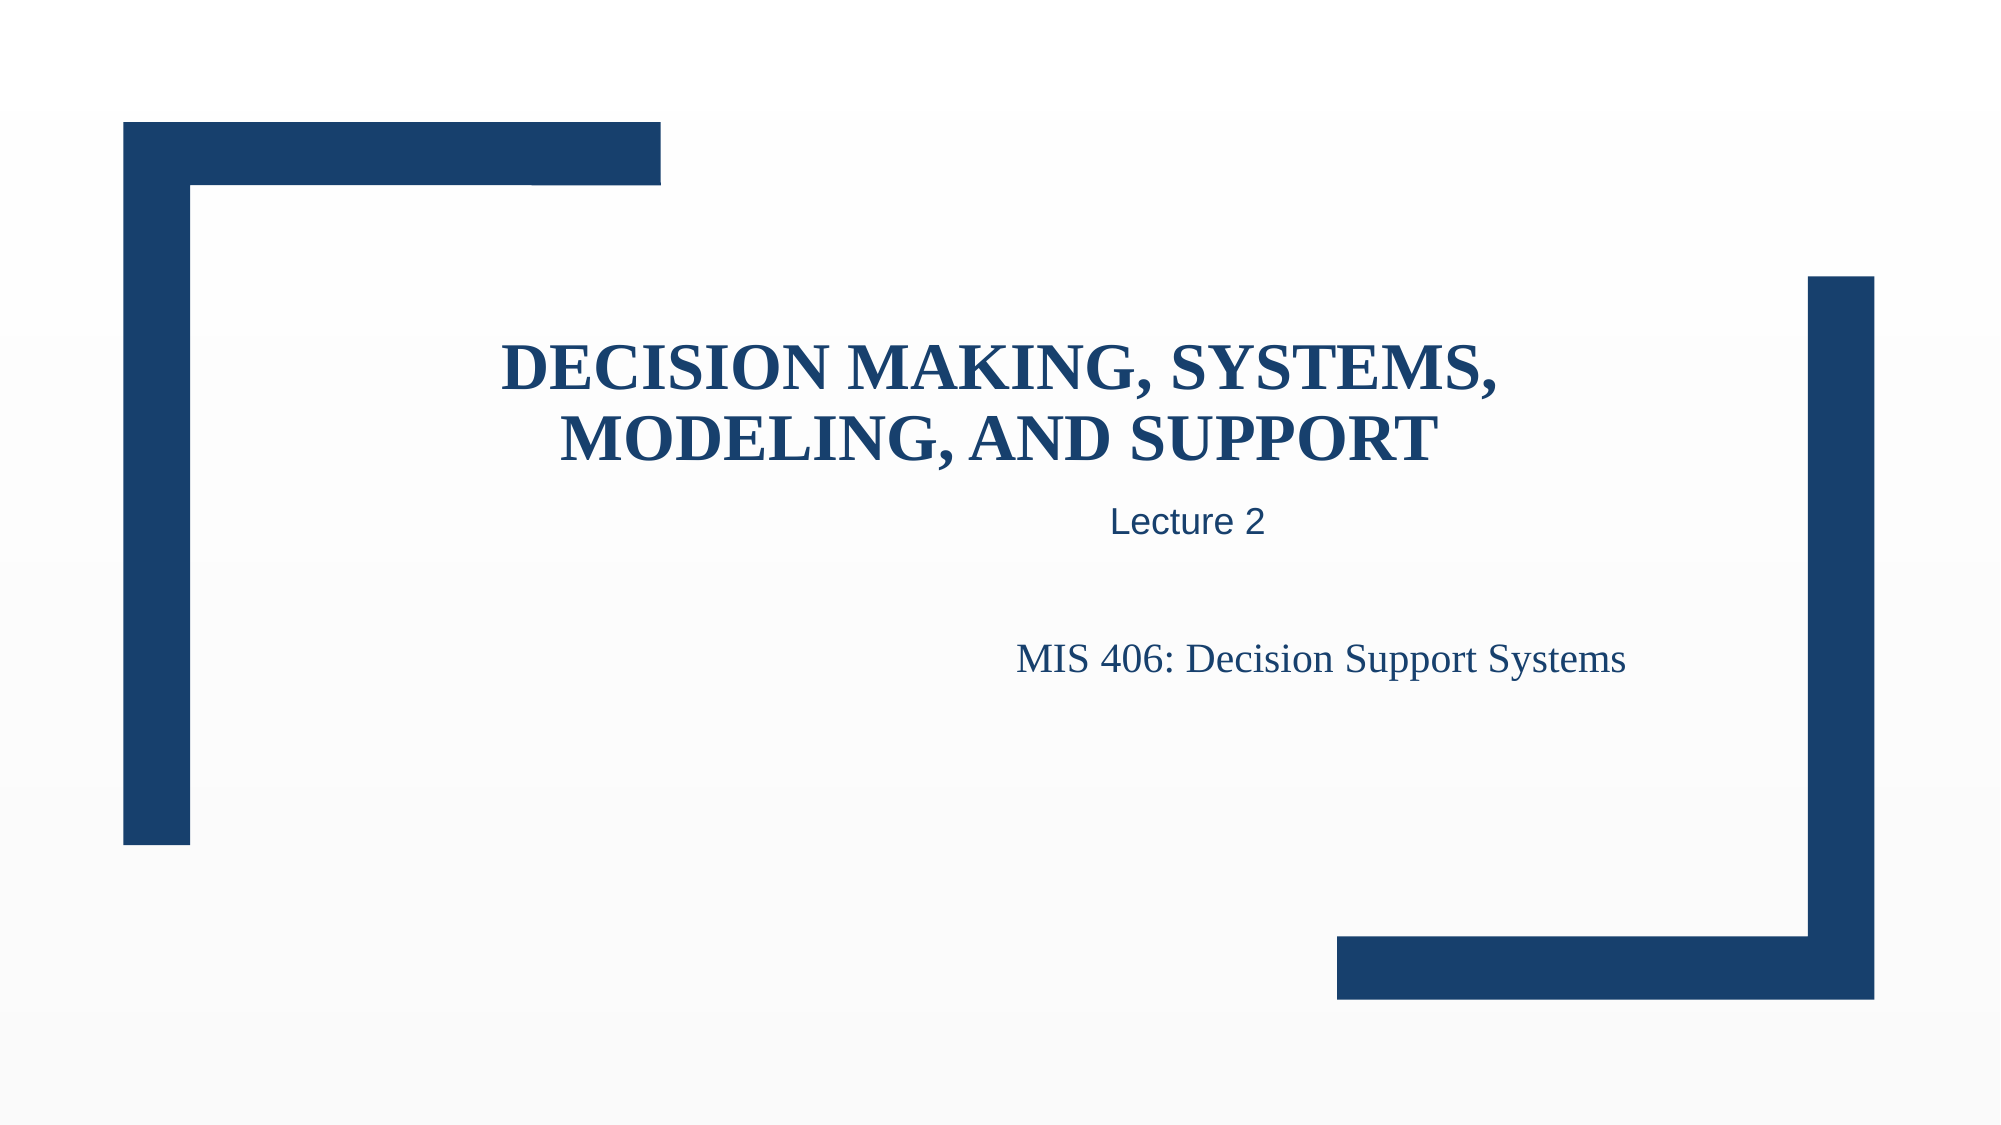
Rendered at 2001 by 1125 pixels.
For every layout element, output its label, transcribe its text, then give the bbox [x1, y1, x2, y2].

text_box Lecture 2 [1095, 489, 1400, 549]
subtitle MIS 406: Decision Support Systems [911, 617, 1733, 712]
title Decision Making, Systems, modeling, and support [314, 304, 1686, 483]
